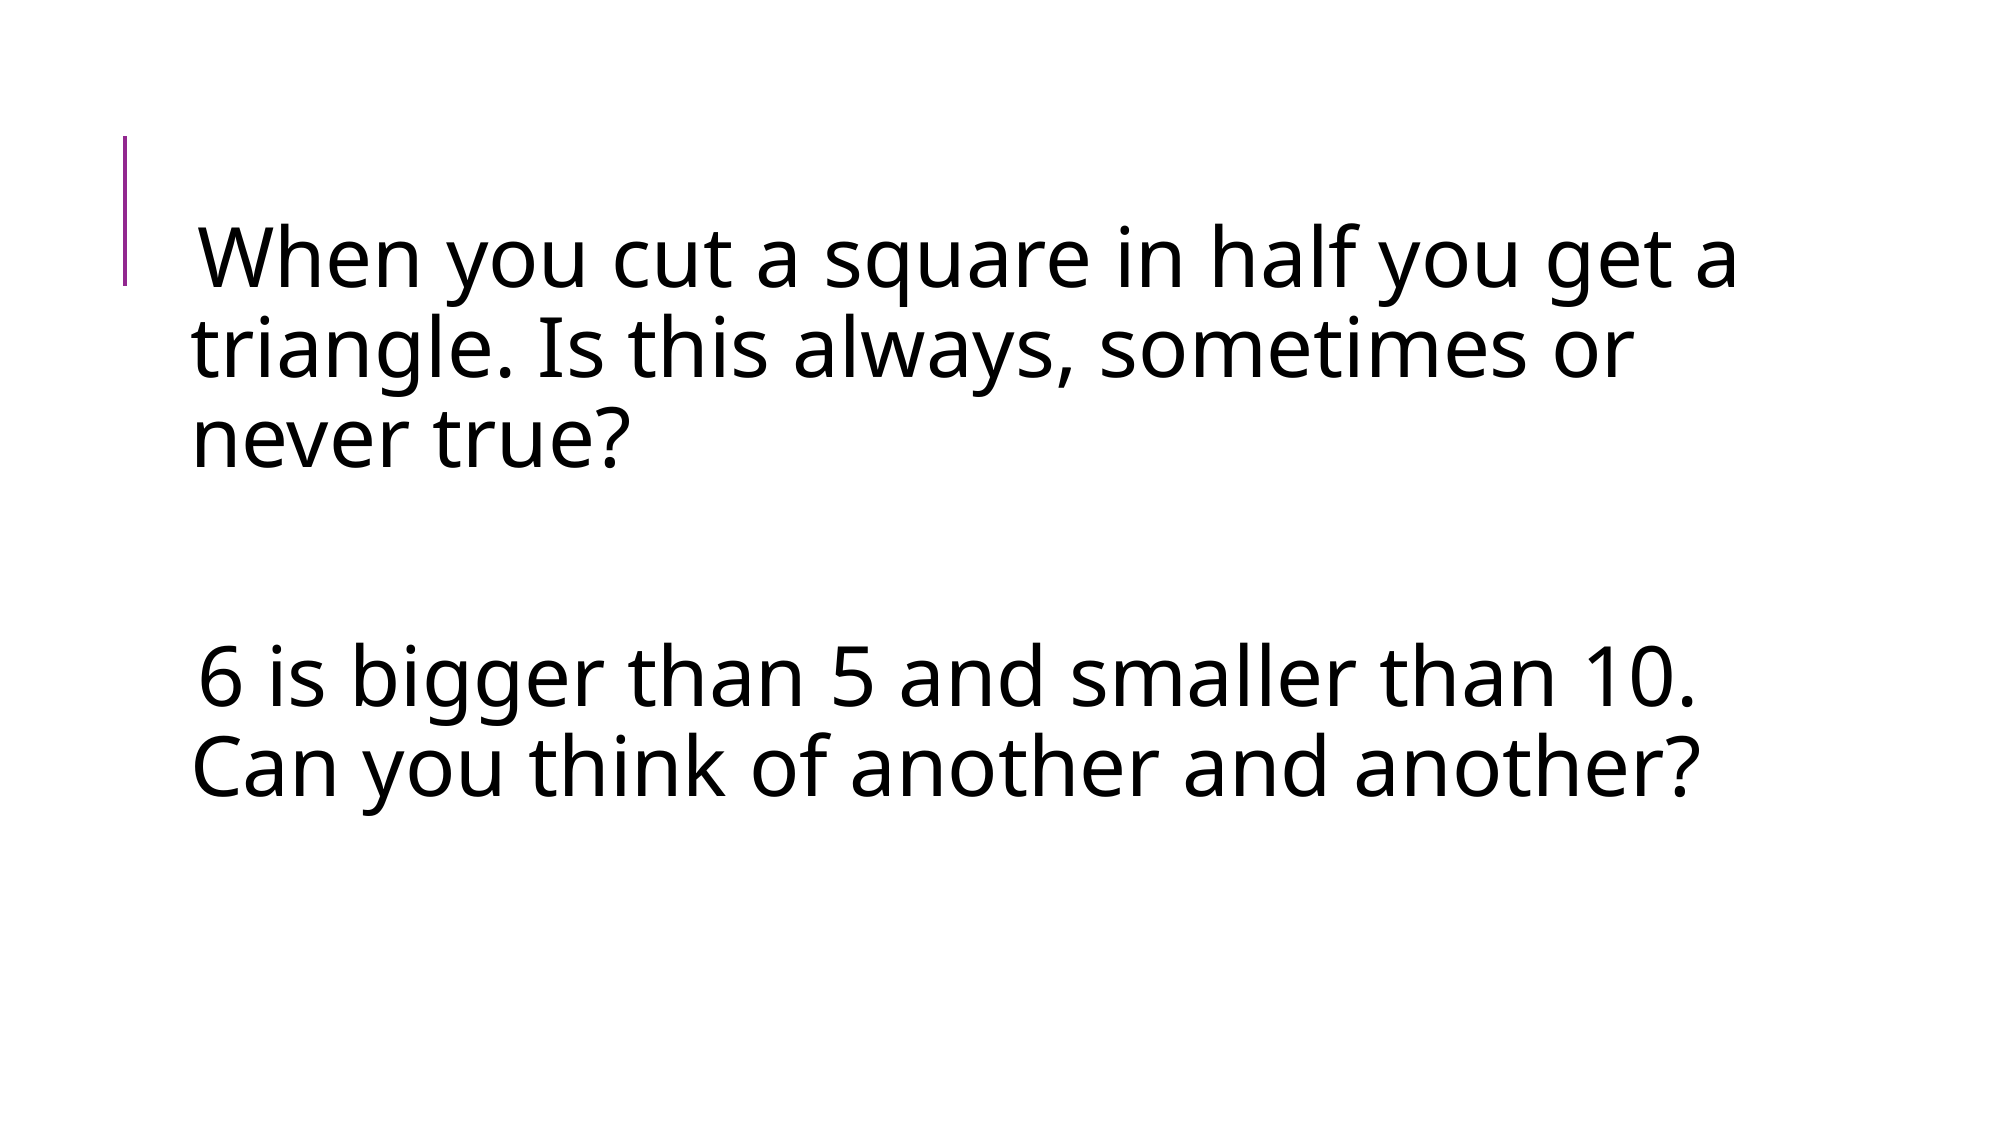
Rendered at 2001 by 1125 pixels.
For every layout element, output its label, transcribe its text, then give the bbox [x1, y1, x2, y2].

list When you cut a square in half you get a triangle. Is this always, sometimes or never true? 6 is bigger than 5 and smaller than 10. Can you think of another and another? [168, 208, 1763, 1035]
